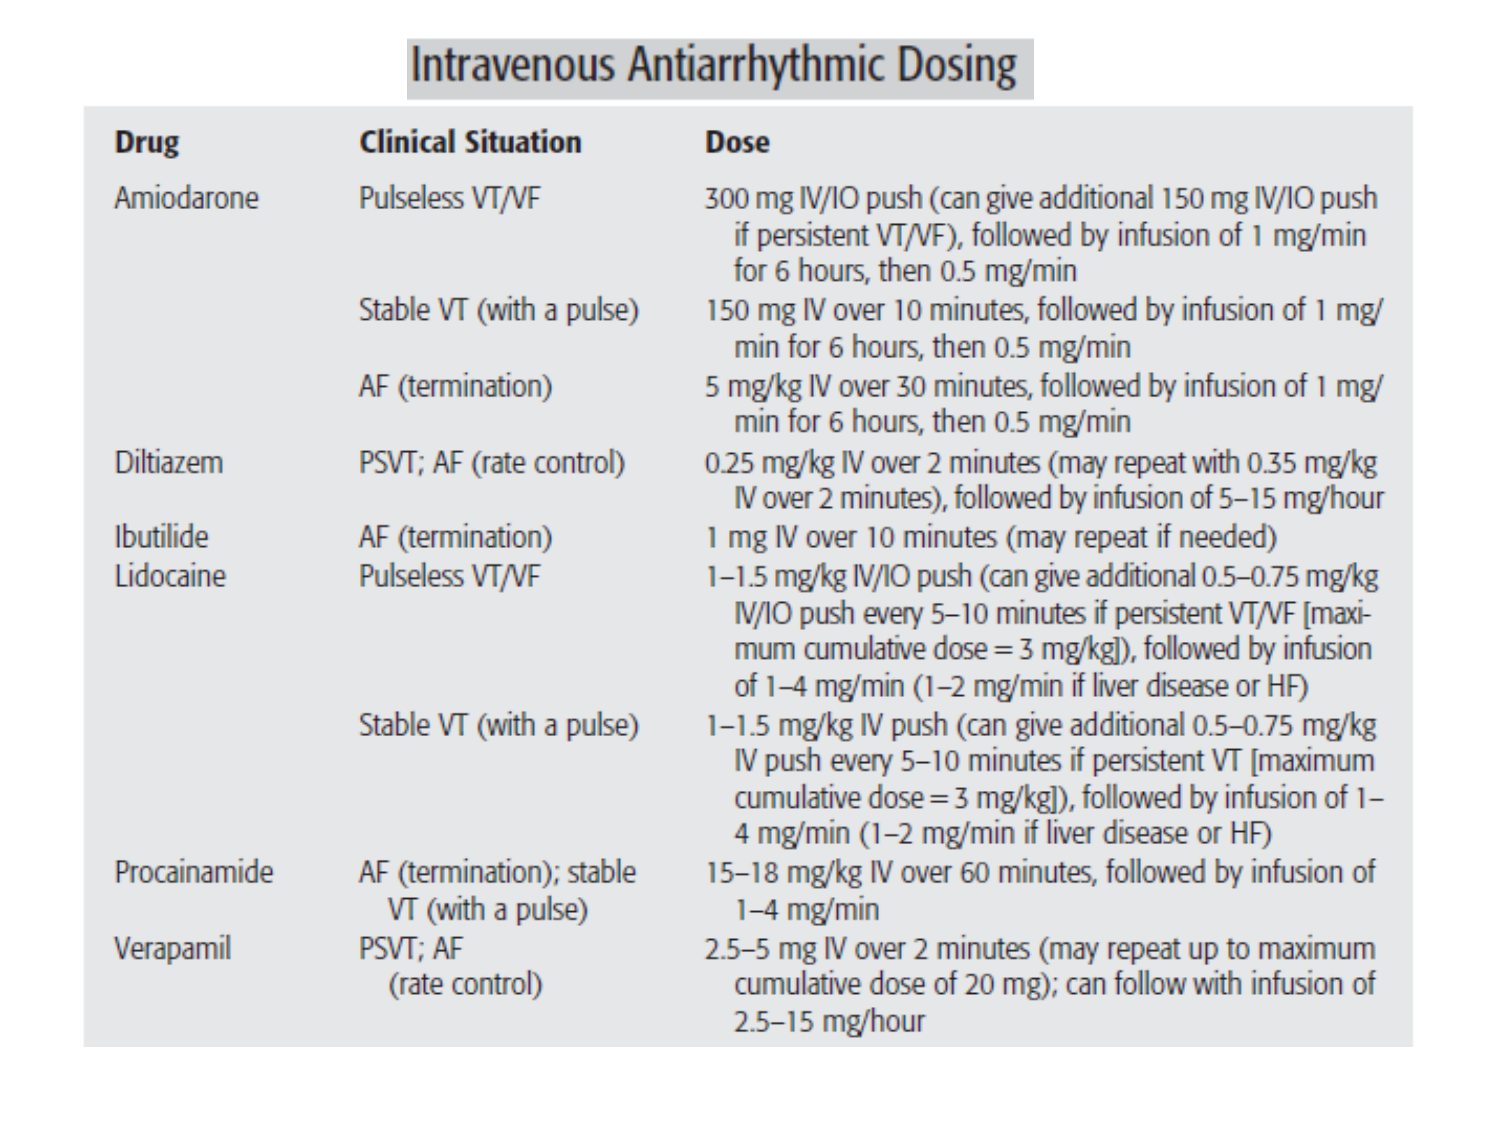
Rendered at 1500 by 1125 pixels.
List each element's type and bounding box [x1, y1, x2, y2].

picture [76, 30, 1424, 1047]
